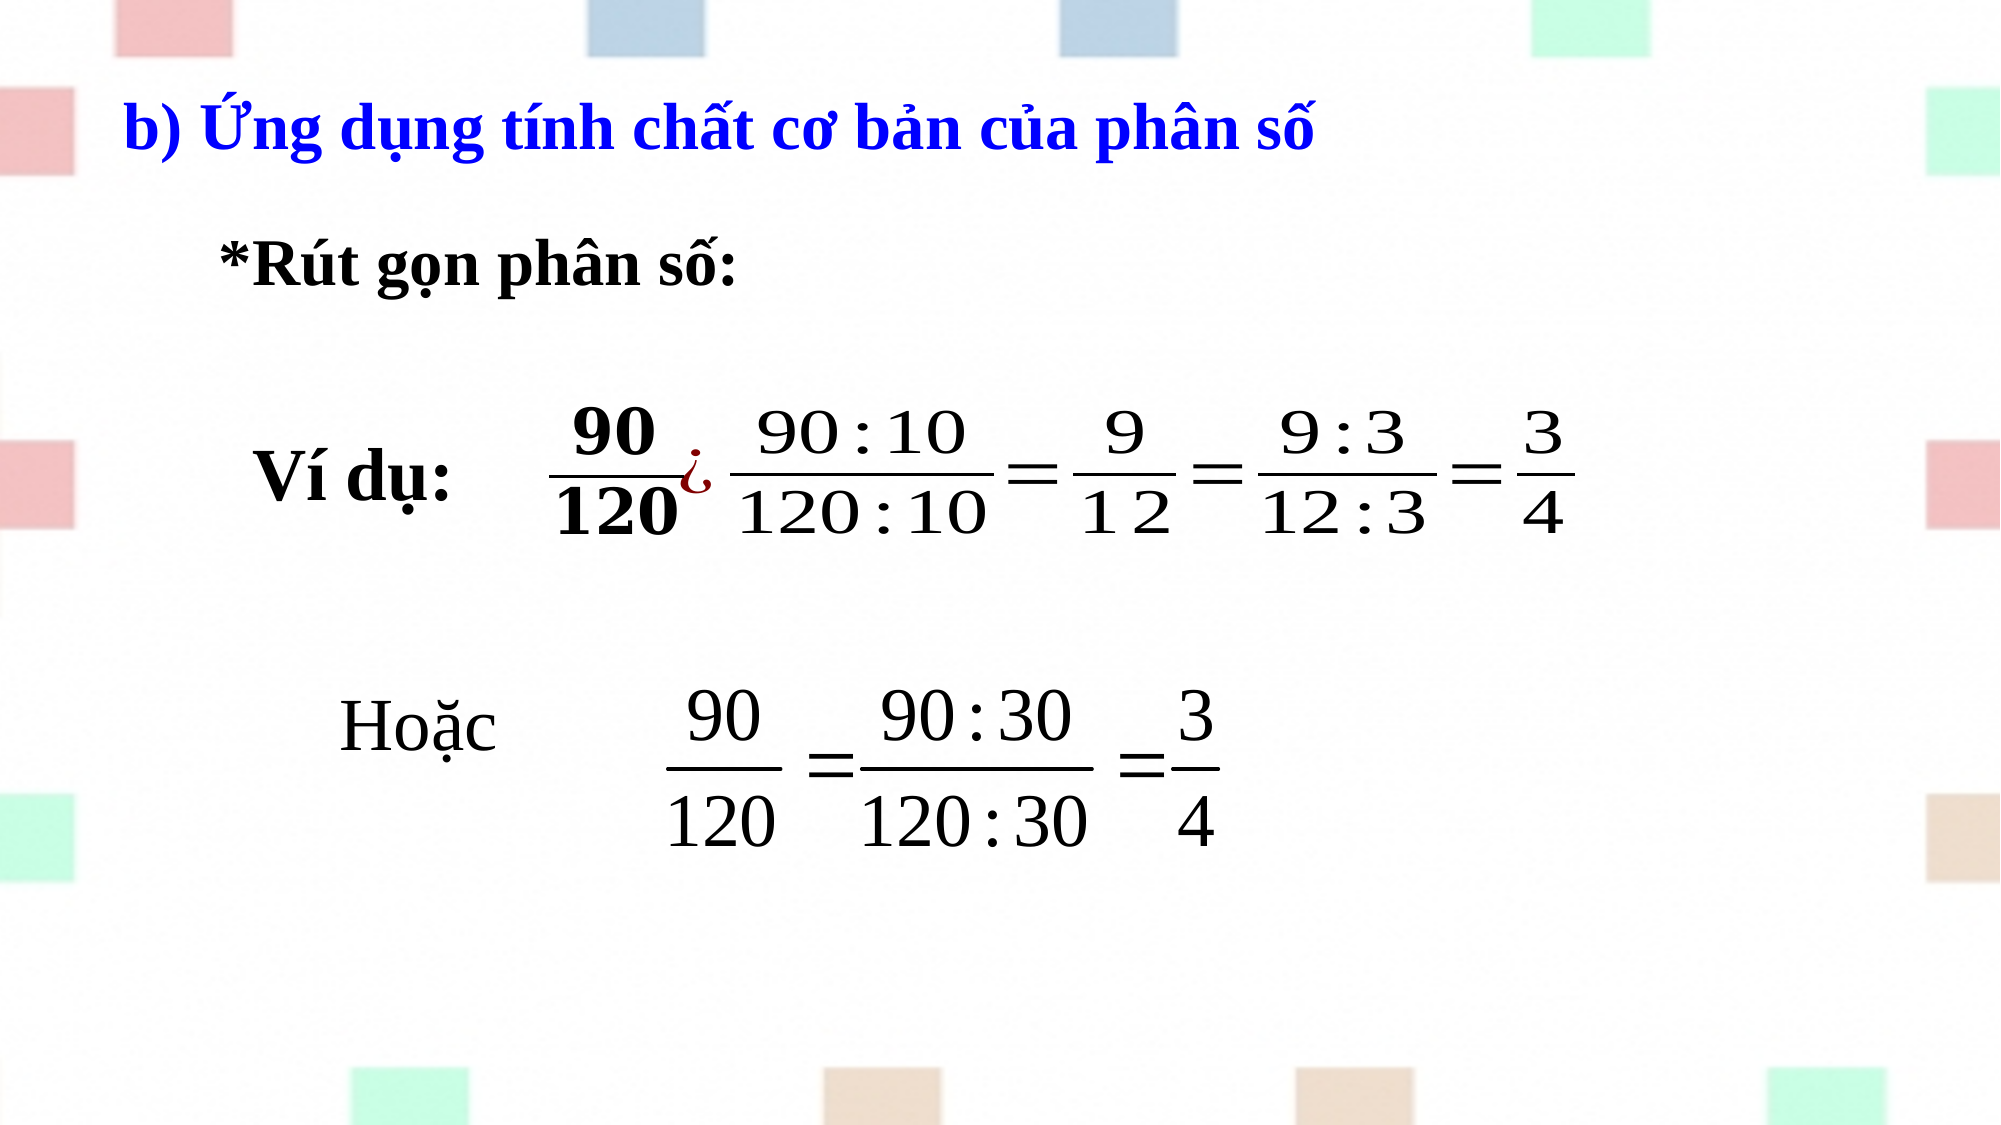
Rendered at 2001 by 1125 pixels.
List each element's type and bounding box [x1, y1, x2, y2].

list [654, 667, 1237, 864]
picture [0, 0, 2000, 1125]
